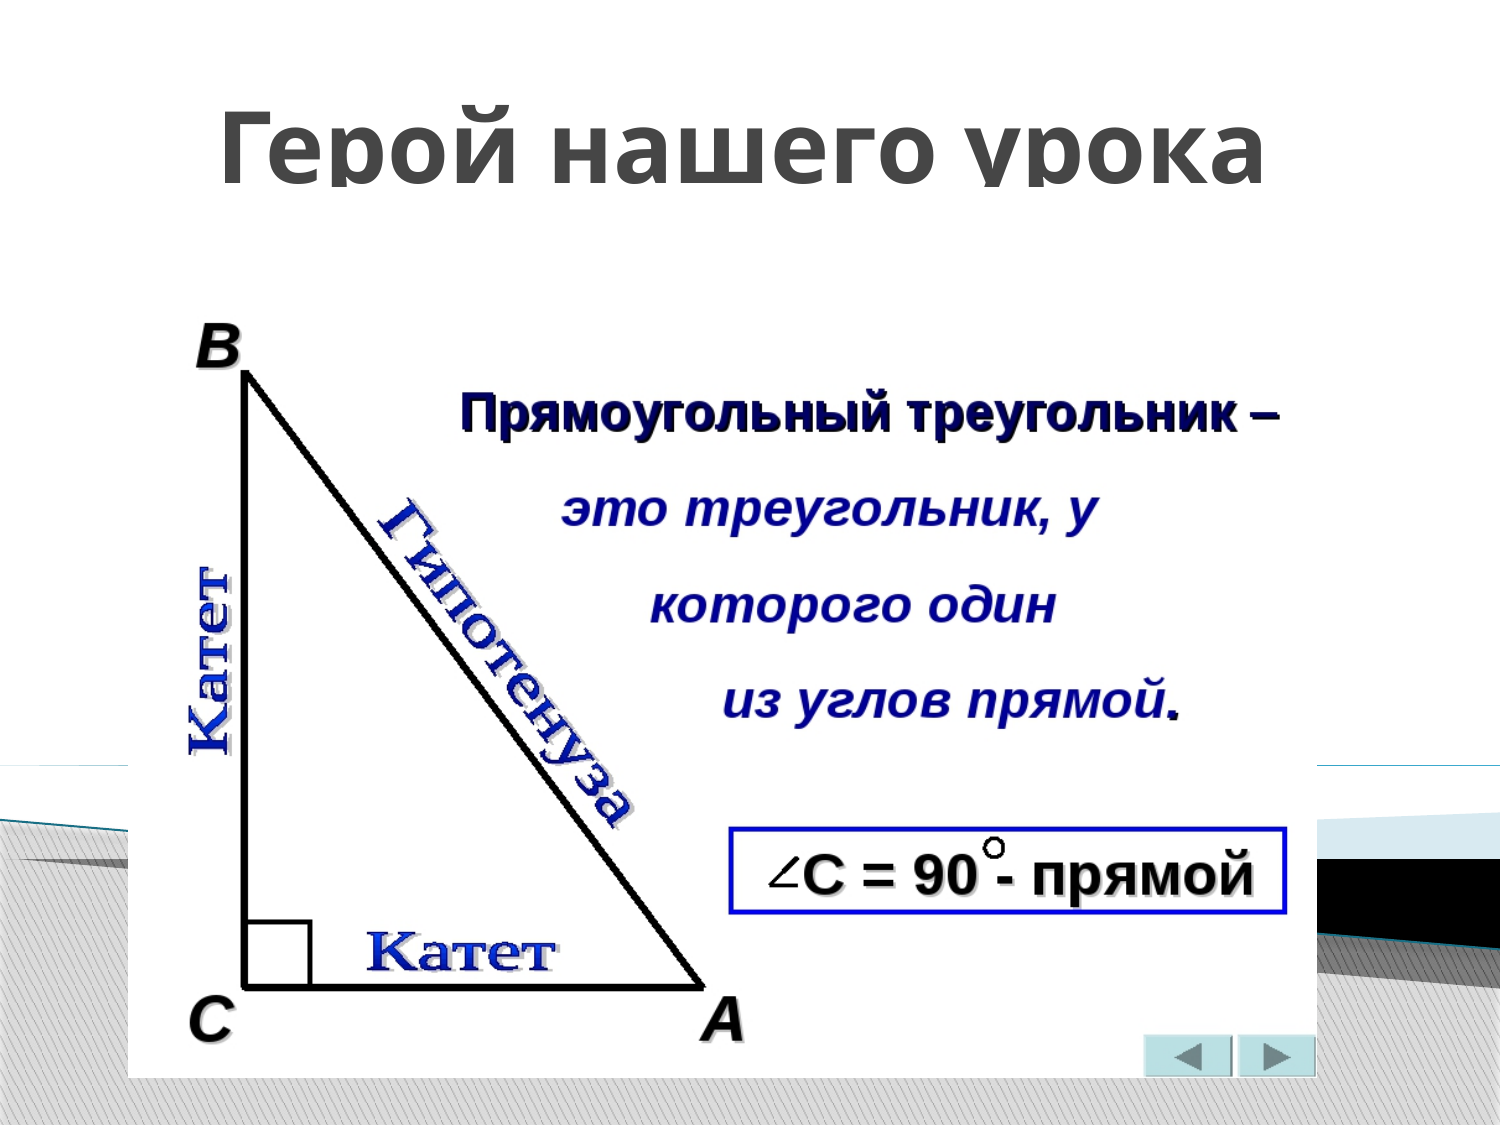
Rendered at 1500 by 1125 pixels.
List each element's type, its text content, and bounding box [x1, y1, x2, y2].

picture [0, 187, 1500, 1079]
title Герой нашего урока [105, 93, 1381, 211]
